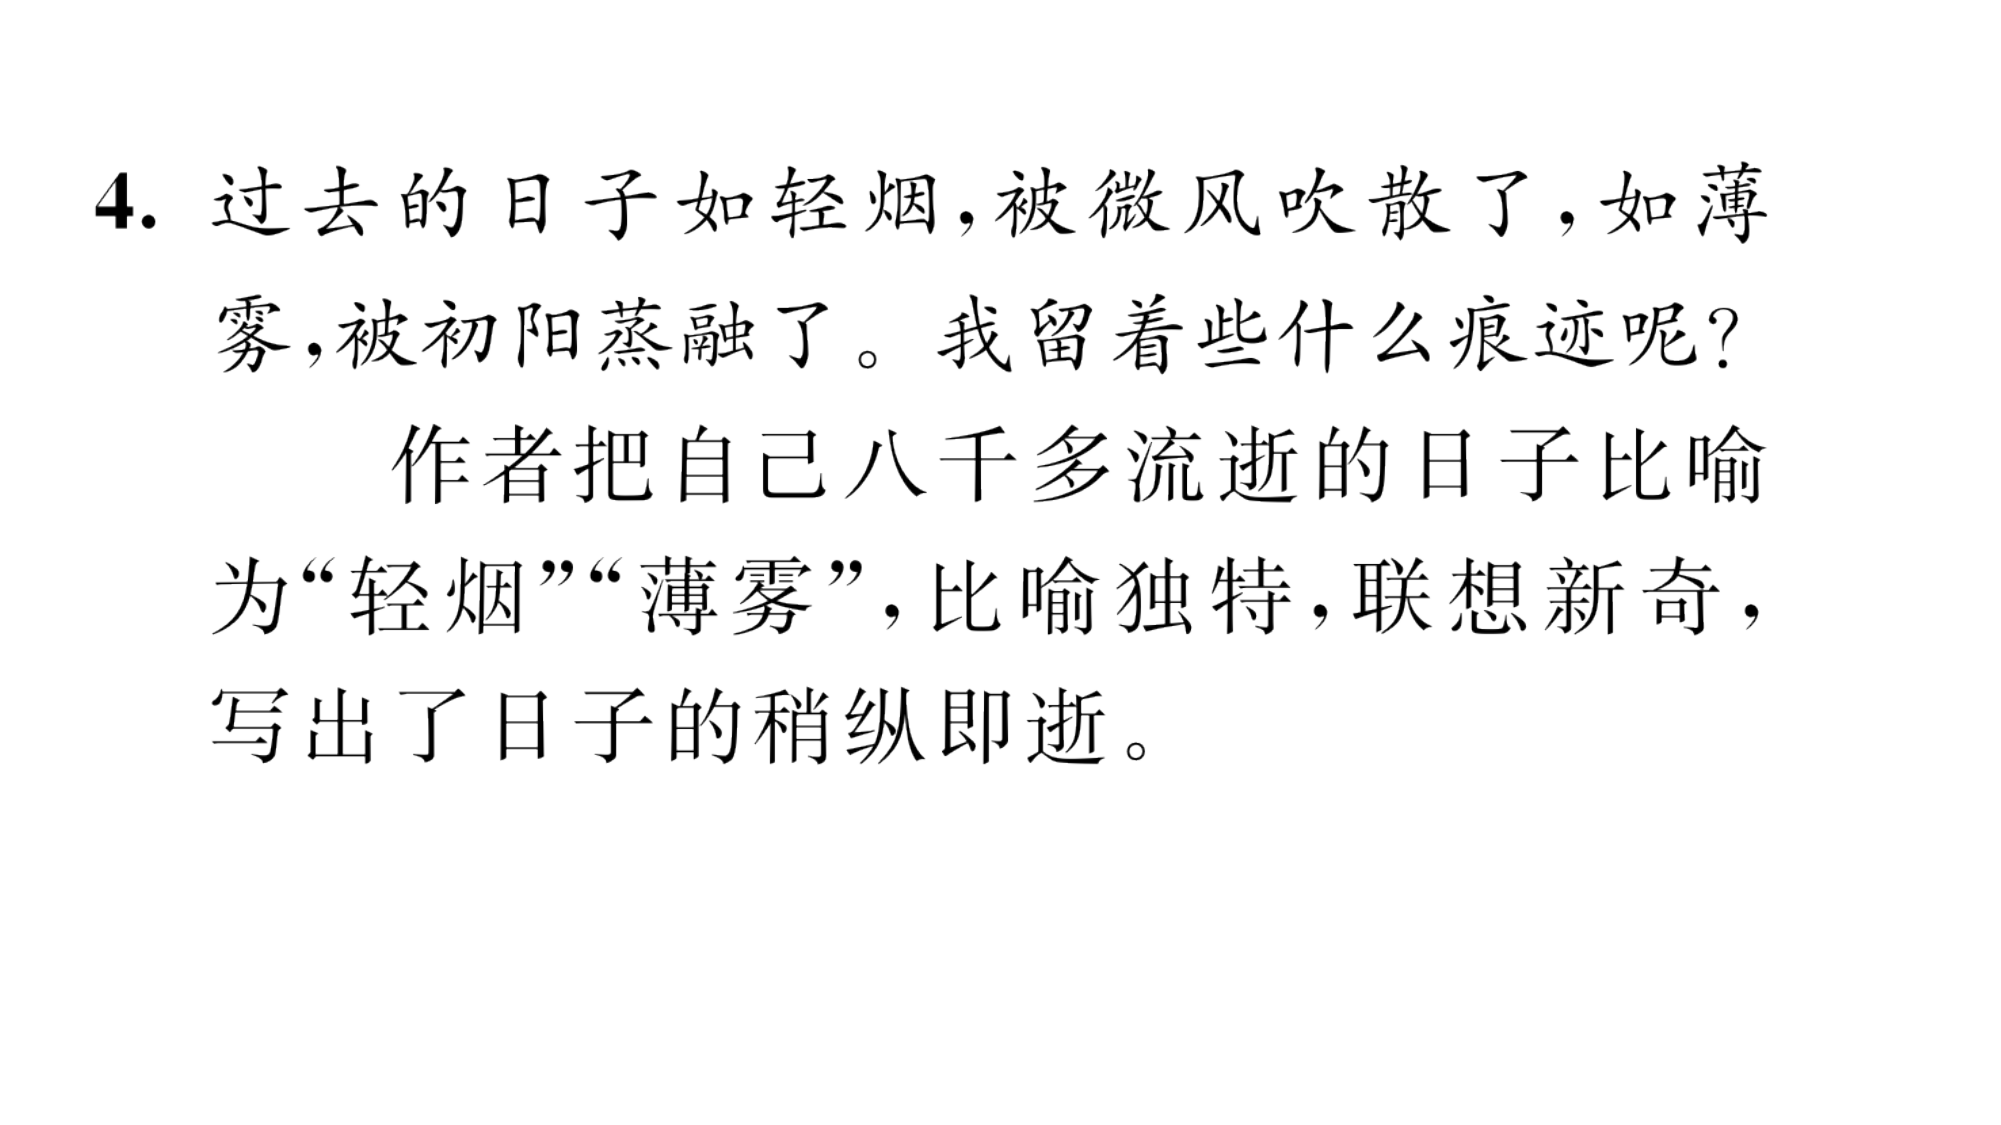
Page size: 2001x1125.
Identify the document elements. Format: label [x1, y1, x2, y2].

picture [88, 118, 1979, 789]
